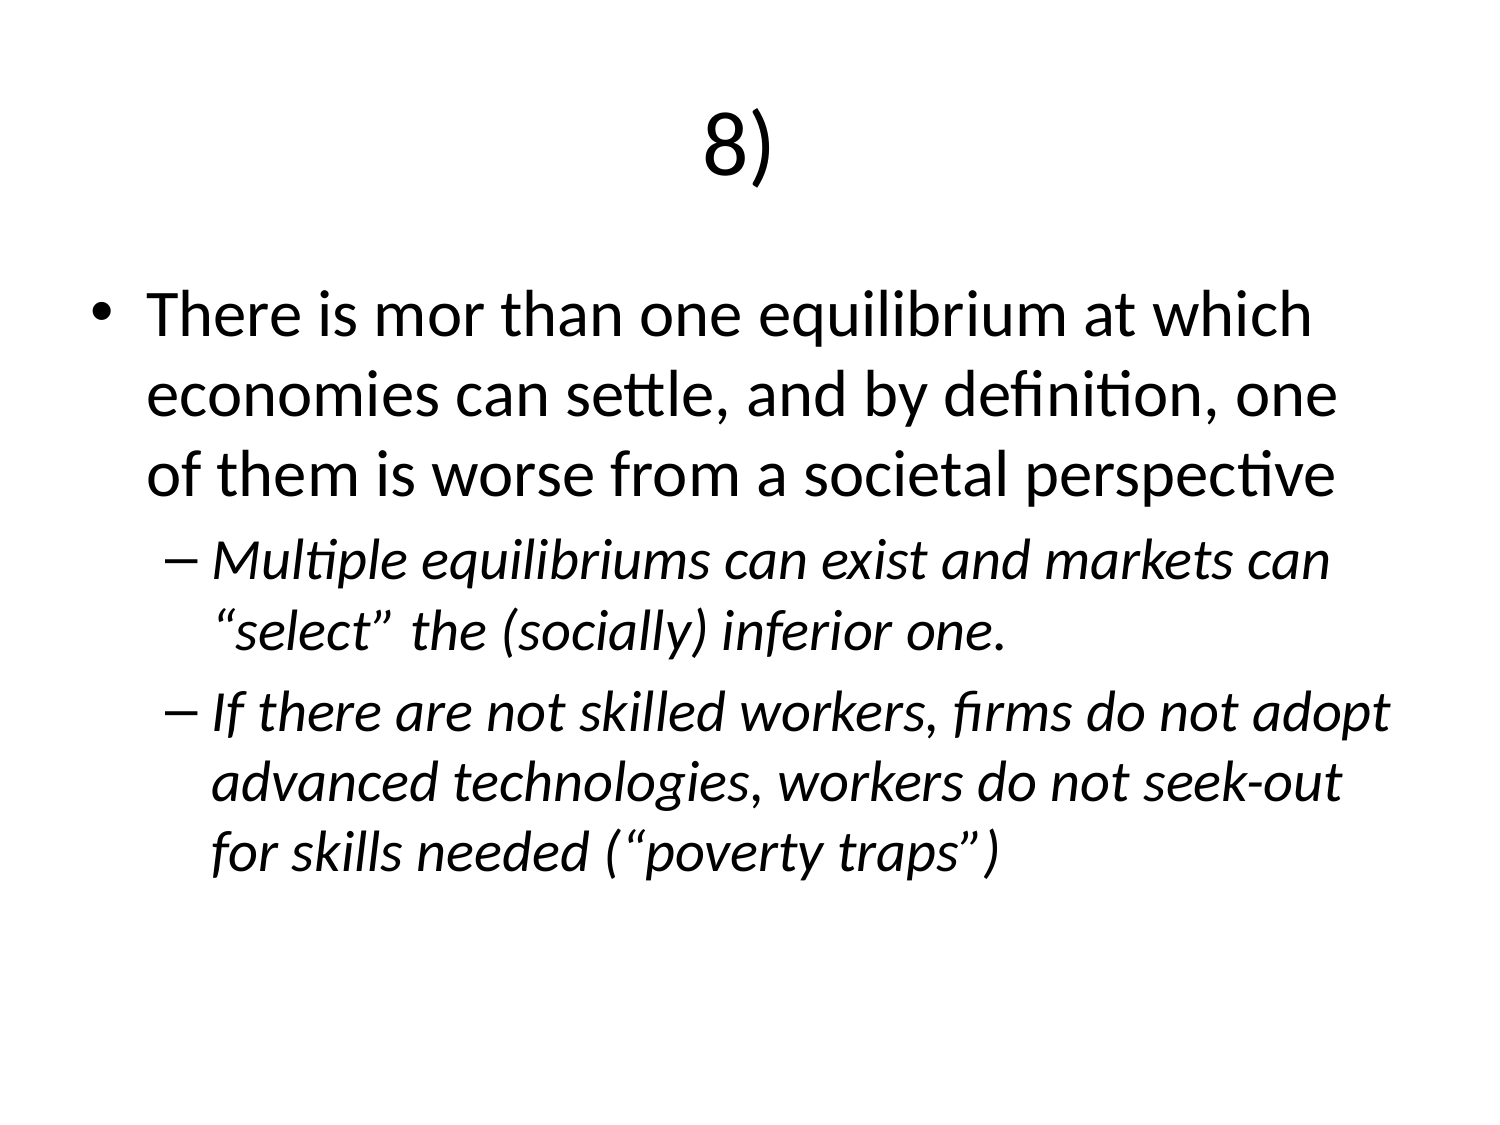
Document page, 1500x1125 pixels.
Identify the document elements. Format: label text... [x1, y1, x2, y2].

list There is mor than one equilibrium at which economies can settle, and by definition, one of them is worse from a societal perspective Multiple equilibriums can exist and markets can “select” the (socially) inferior one. If there are not skilled workers, firms do not adopt advanced technologies, workers do not seek-out for skills needed (“poverty traps”) [75, 262, 1425, 1005]
title 8) [75, 45, 1425, 233]
